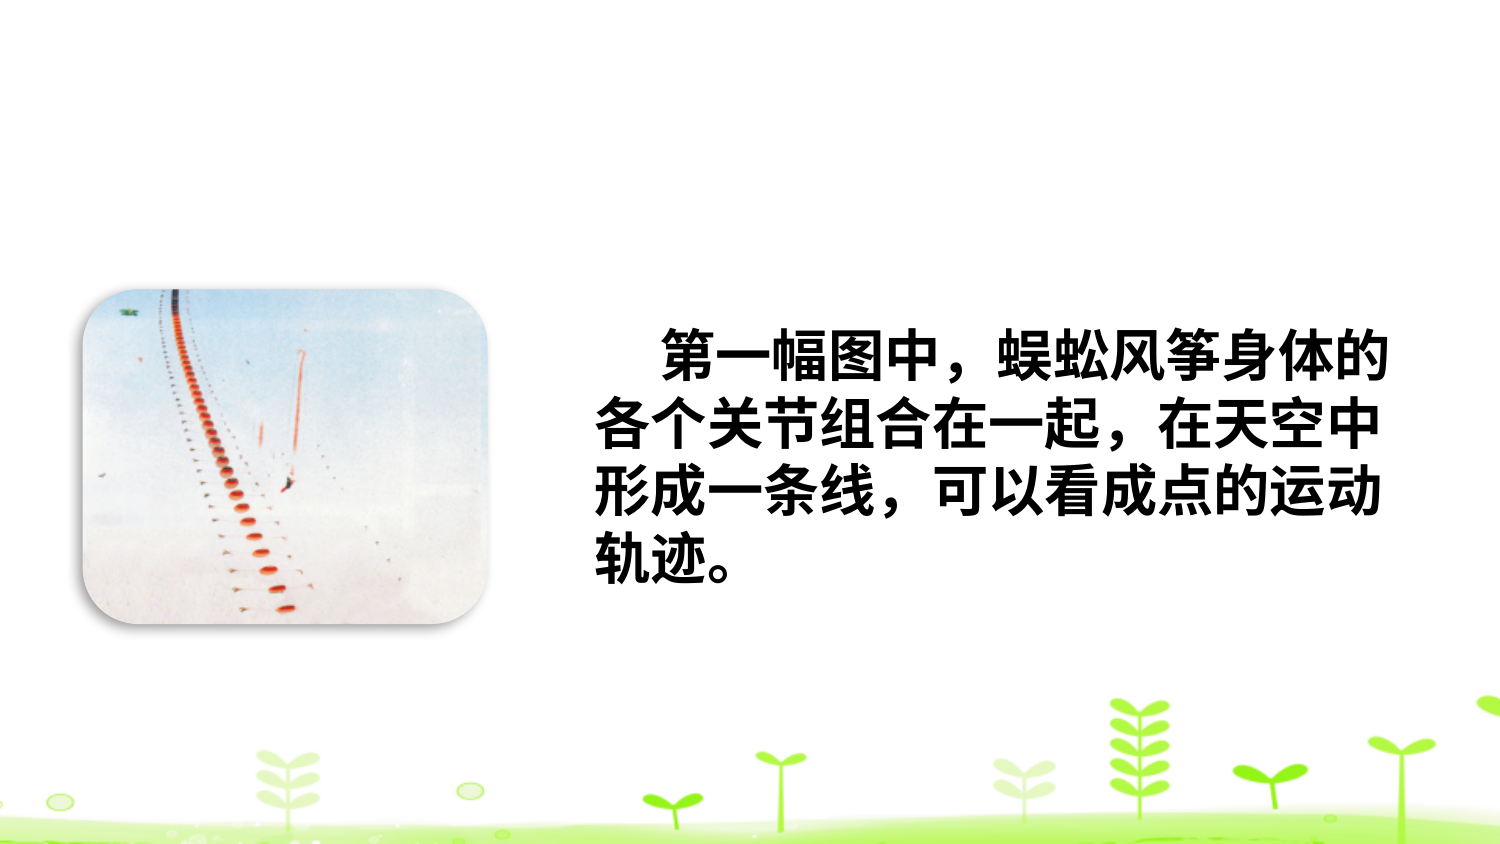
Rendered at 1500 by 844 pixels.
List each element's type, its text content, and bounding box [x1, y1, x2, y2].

text_box 第一幅图中，蜈蚣风筝身体的各个关节组合在一起，在天空中形成一条线，可以看成点的运动轨迹。 [583, 314, 1422, 597]
picture [0, 0, 1500, 844]
